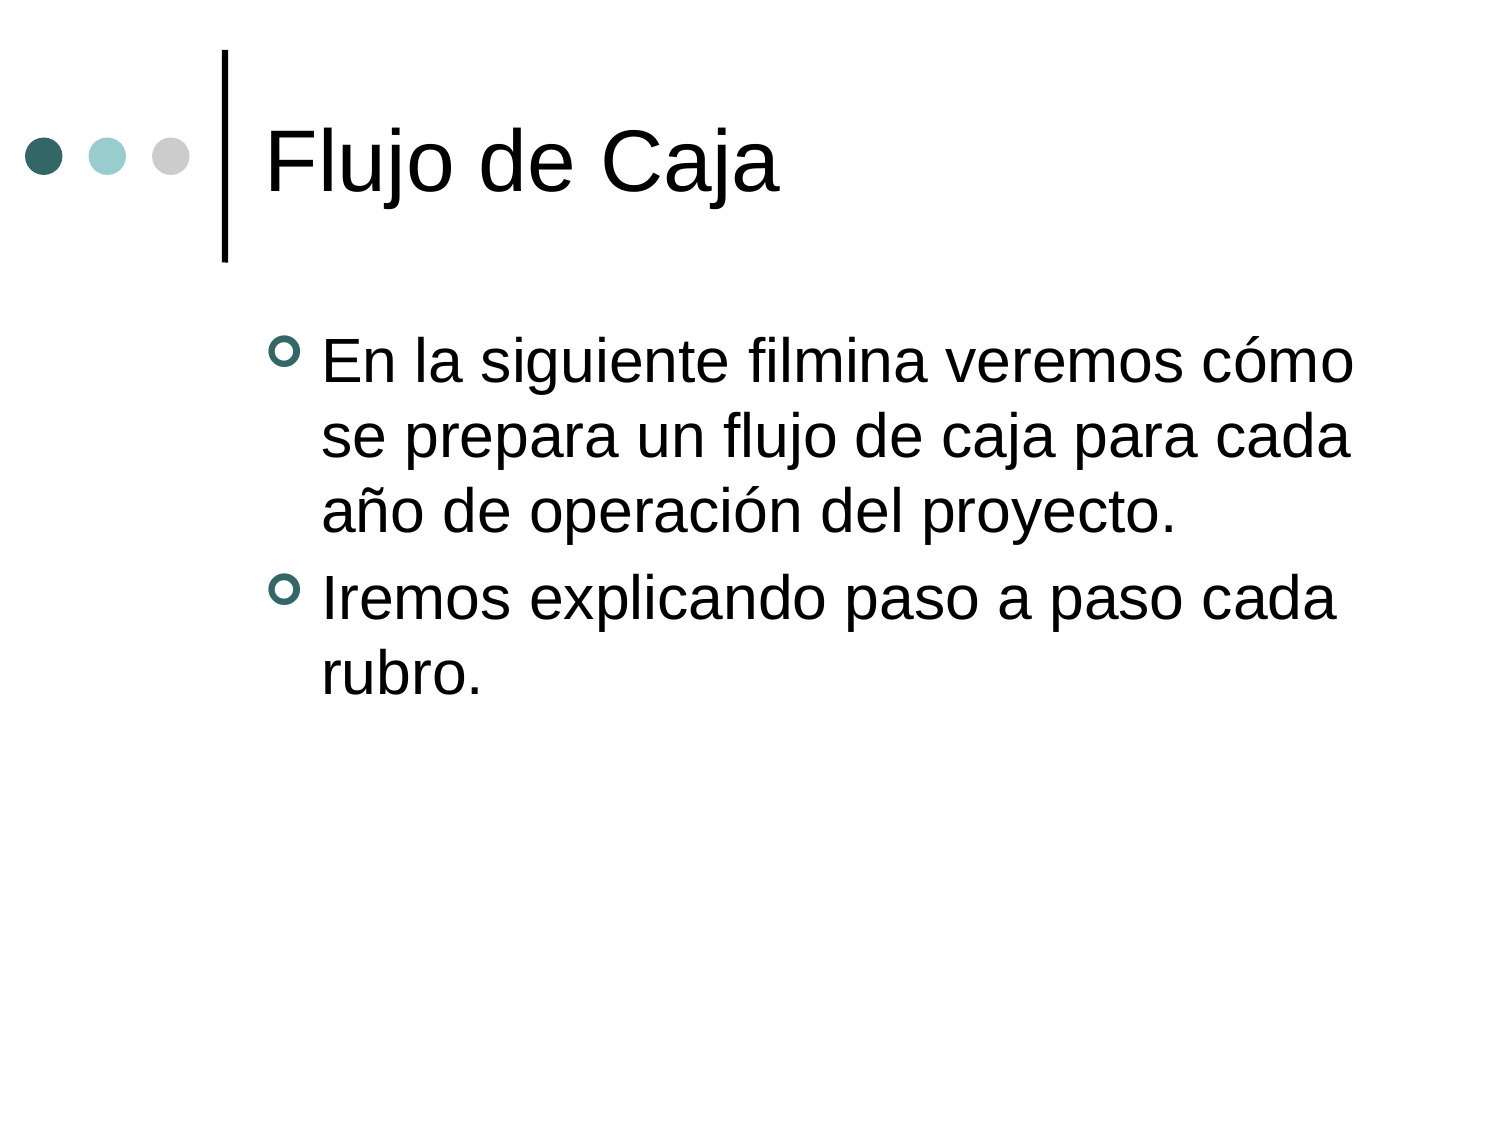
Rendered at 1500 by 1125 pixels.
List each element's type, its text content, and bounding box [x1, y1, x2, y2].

list En la siguiente filmina veremos cómo se prepara un flujo de caja para cada año de operación del proyecto. Iremos explicando paso a paso cada rubro. [249, 312, 1401, 988]
title Flujo de Caja [249, 30, 1401, 282]
